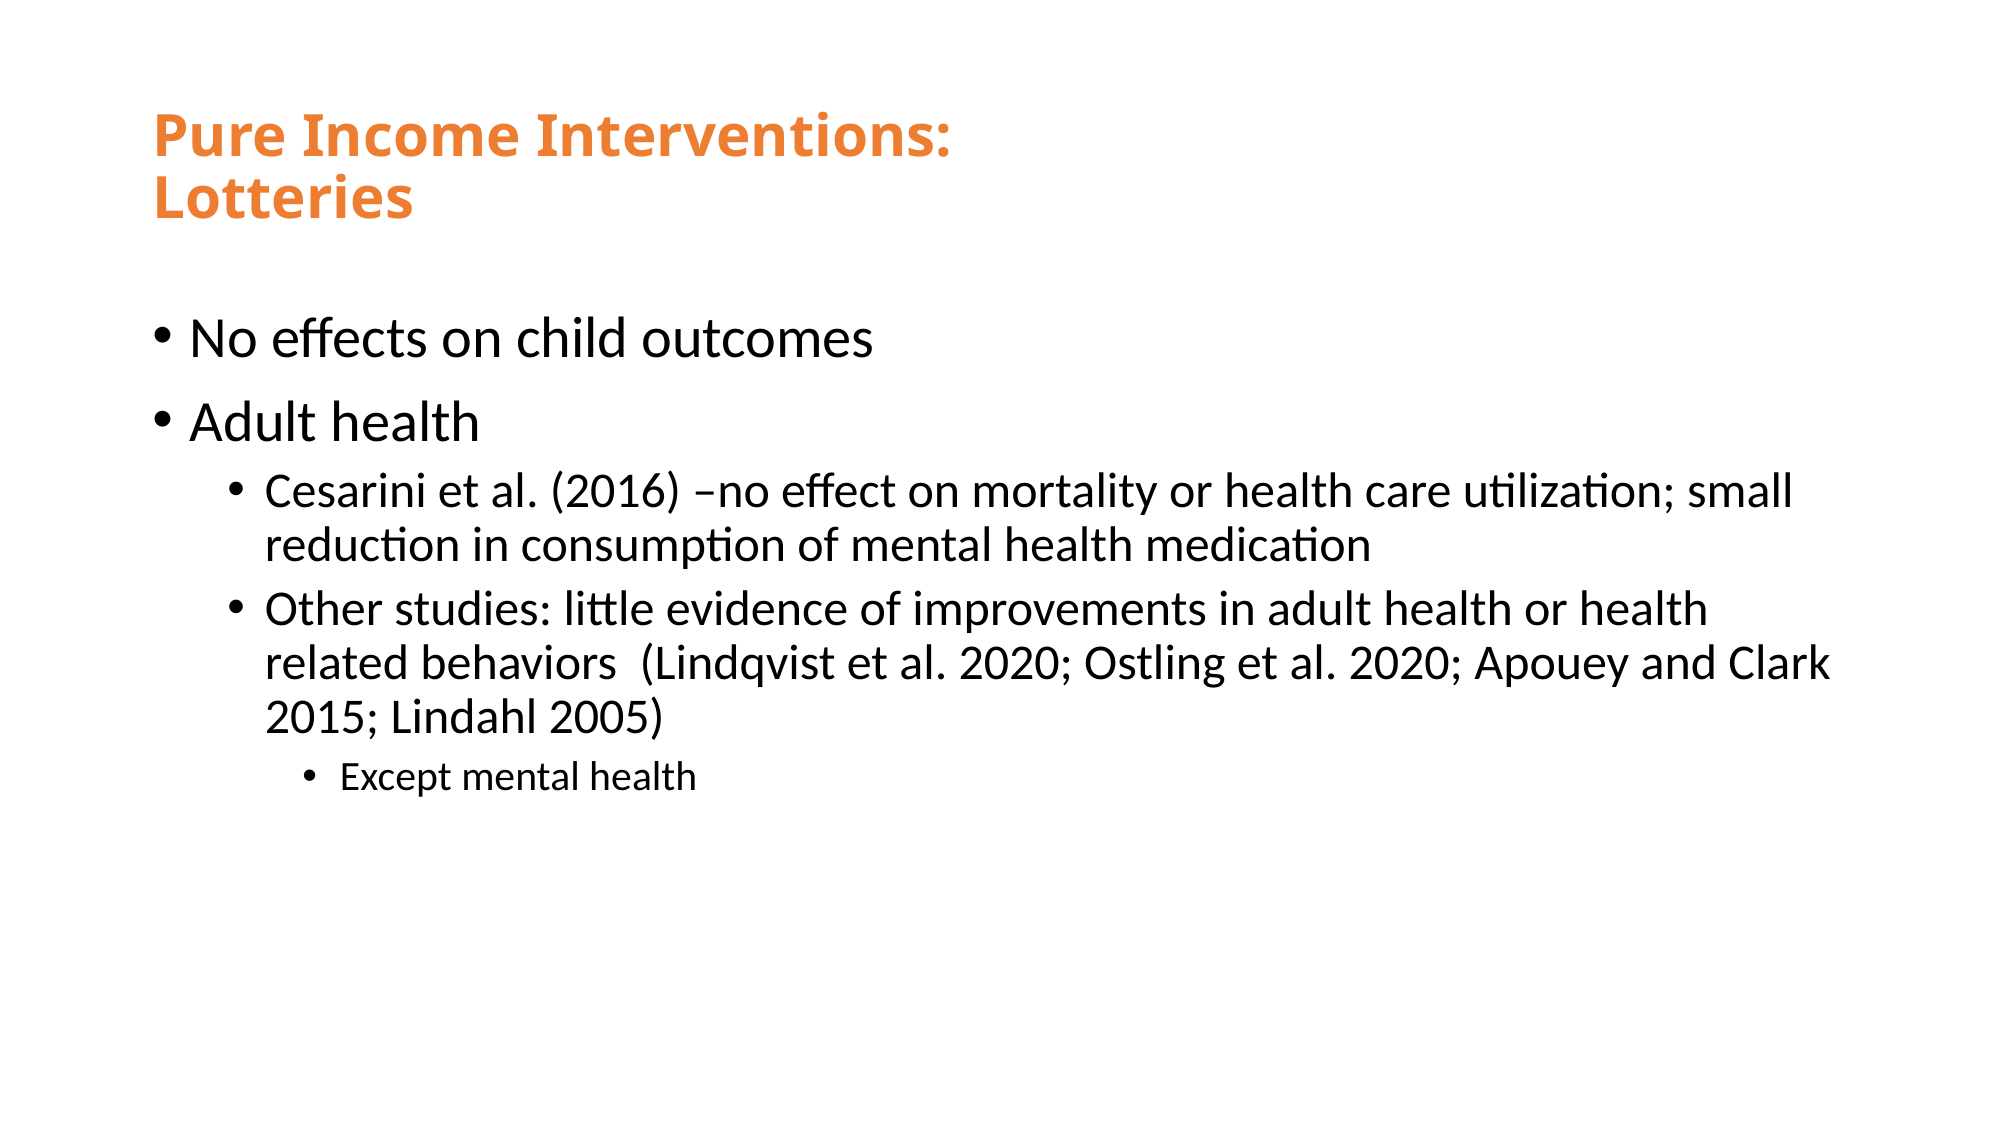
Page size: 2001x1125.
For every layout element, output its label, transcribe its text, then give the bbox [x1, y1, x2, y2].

list No effects on child outcomes Adult health Cesarini et al. (2016) –no effect on mortality or health care utilization; small reduction in consumption of mental health medication Other studies: little evidence of improvements in adult health or health related behaviors (Lindqvist et al. 2020; Ostling et al. 2020; Apouey and Clark 2015; Lindahl 2005) Except mental health [137, 299, 1863, 1014]
title Pure Income Interventions: Lotteries [137, 59, 1863, 278]
